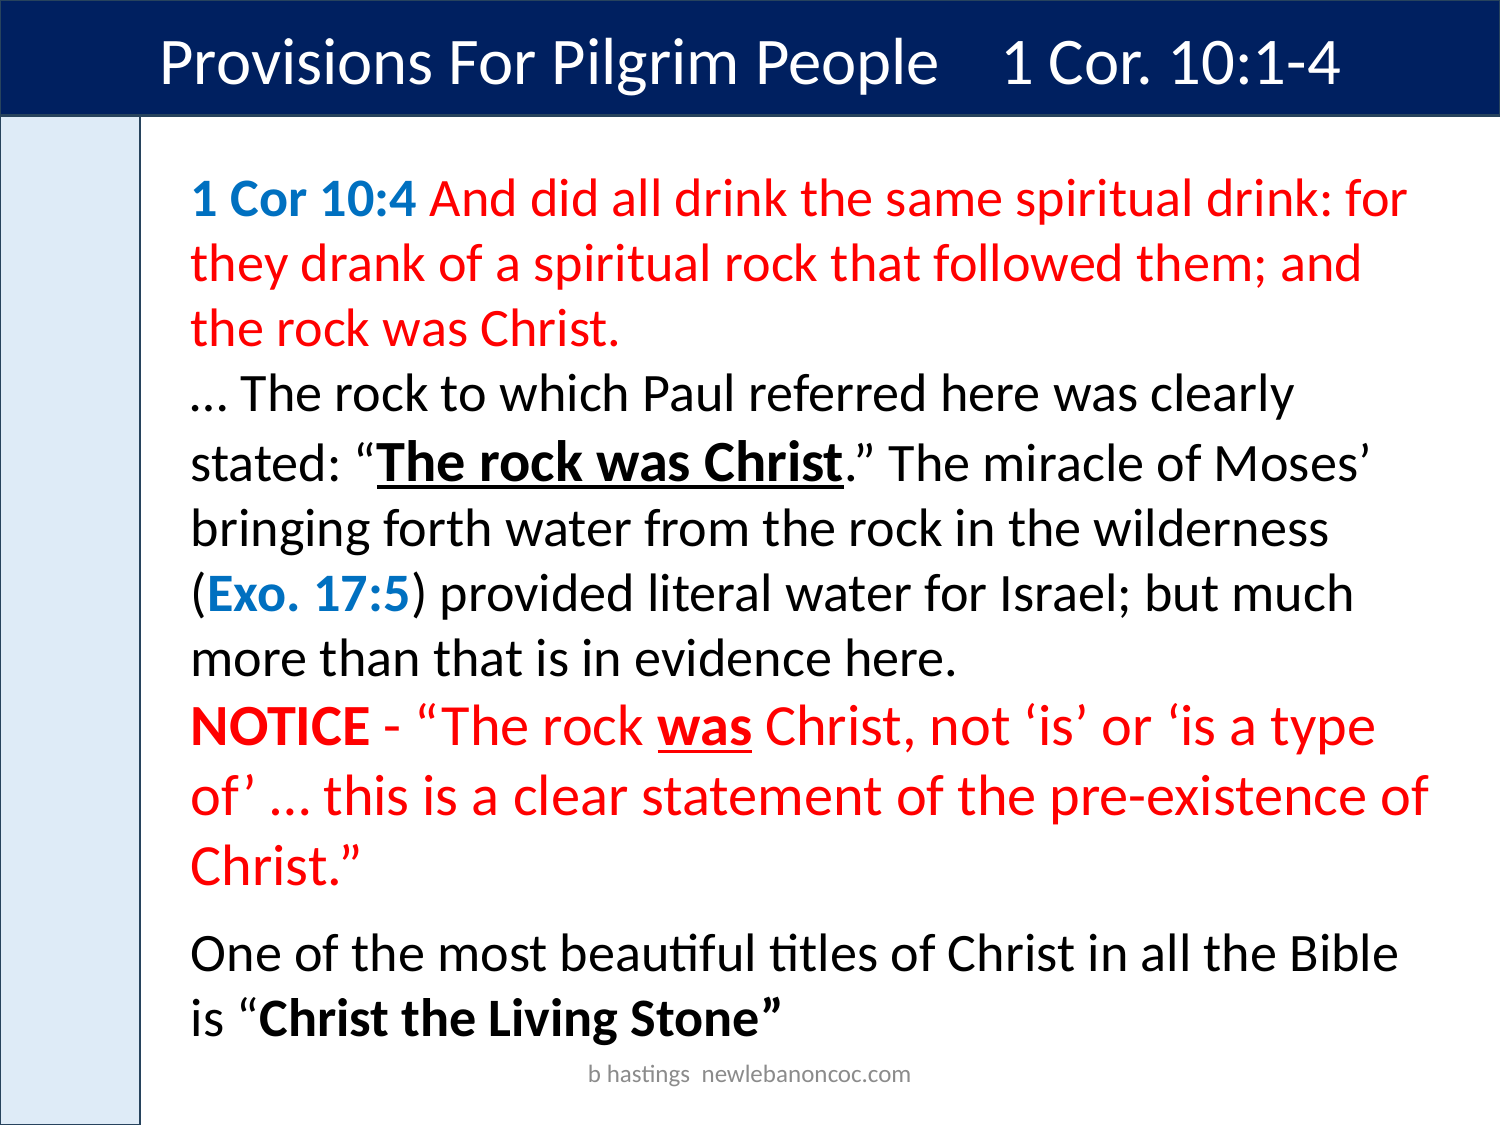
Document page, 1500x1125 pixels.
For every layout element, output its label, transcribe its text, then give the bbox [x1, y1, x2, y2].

text_box [0, 0, 1500, 117]
text_box [0, 117, 141, 1125]
text_box Provisions For Pilgrim People 1 Cor. 10:1-4 [1, 10, 1500, 106]
text_box 1 Cor 10:4 And did all drink the same spiritual drink: for they drank of a spiritual rock that followed them; and the rock was Christ. … The rock to which Paul referred here was clearly stated: “The rock was Christ.” The miracle of Moses’ bringing forth water from the rock in the wilderness (Exo. 17:5) provided literal water for Israel; but much more than that is in evidence here. NOTICE - “The rock was Christ, not ‘is’ or ‘is a type of’ … this is a clear statement of the pre-existence of Christ.” One of the most beautiful titles of Christ in all the Bible is “Christ the Living Stone” [176, 155, 1452, 1055]
footer b hastings newlebanoncoc.com [496, 1042, 1004, 1103]
